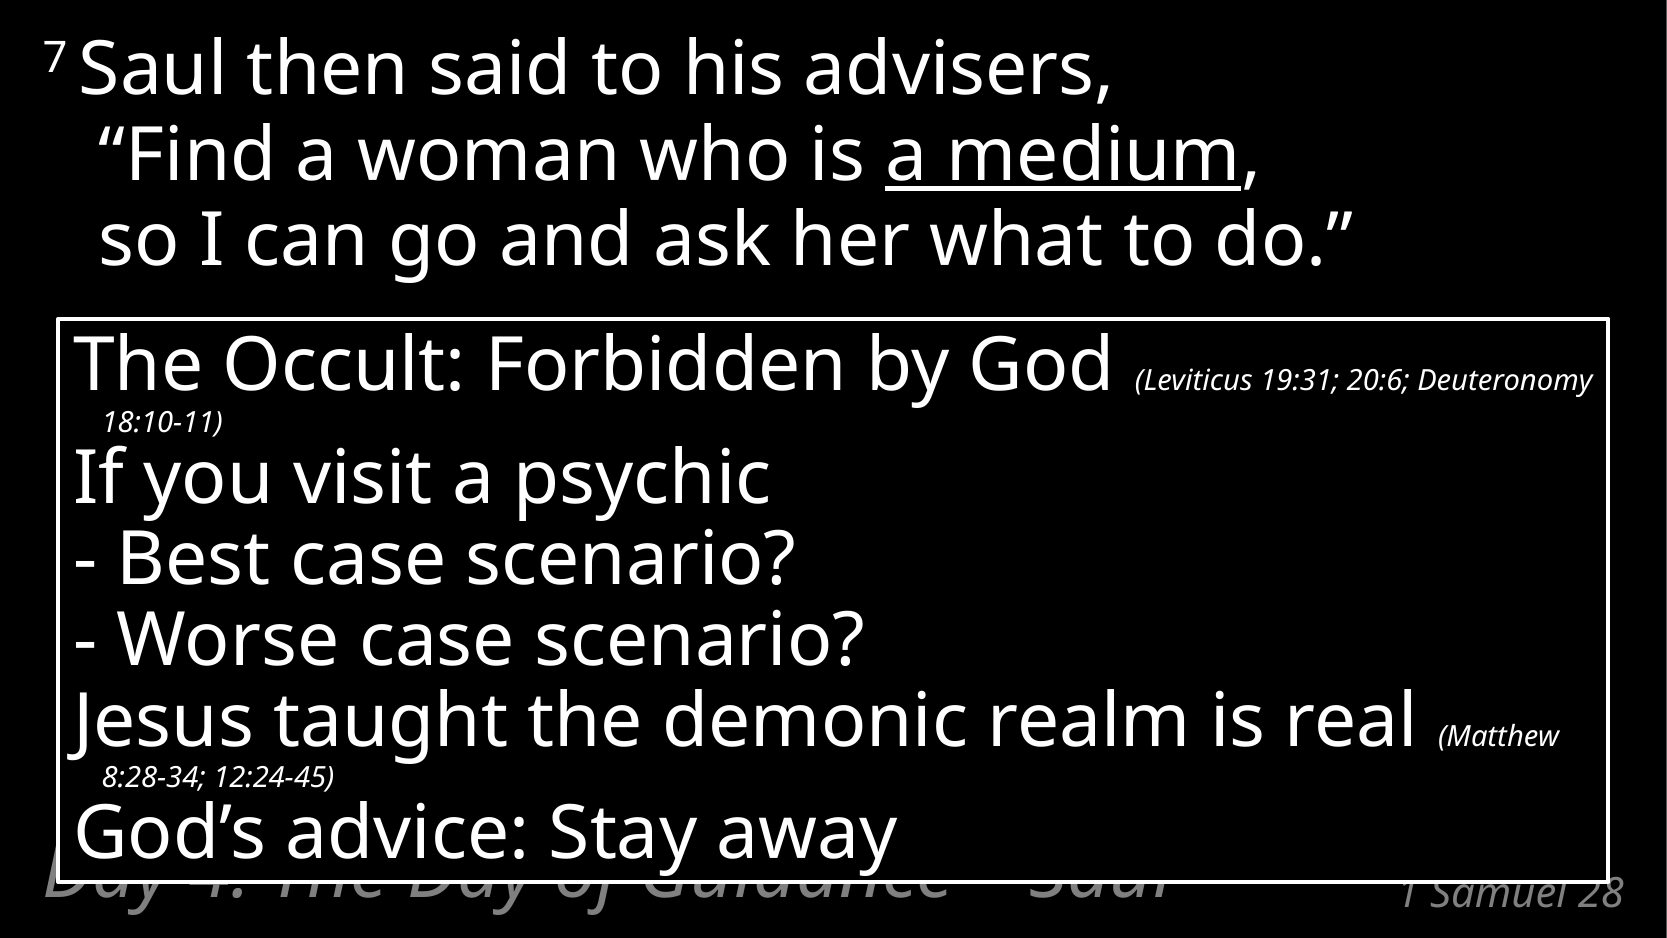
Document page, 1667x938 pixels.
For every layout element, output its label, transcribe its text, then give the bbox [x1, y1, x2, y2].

list 7 Saul then said to his advisers, “Find a woman who is a medium, so I can go and ask her what to do.” [27, 18, 1640, 813]
title 1 Samuel 28 [1347, 833, 1640, 923]
list Day 4: The Day of Guidance – Saul [27, 833, 1347, 923]
text_box The Occult: Forbidden by God (Leviticus 19:31; 20:6; Deuteronomy 18:10-11) If you visit a psychic - Best case scenario? - Worse case scenario? Jesus taught the demonic realm is real (Matthew 8:28-34; 12:24-45) God’s advice: Stay away [58, 318, 1609, 883]
